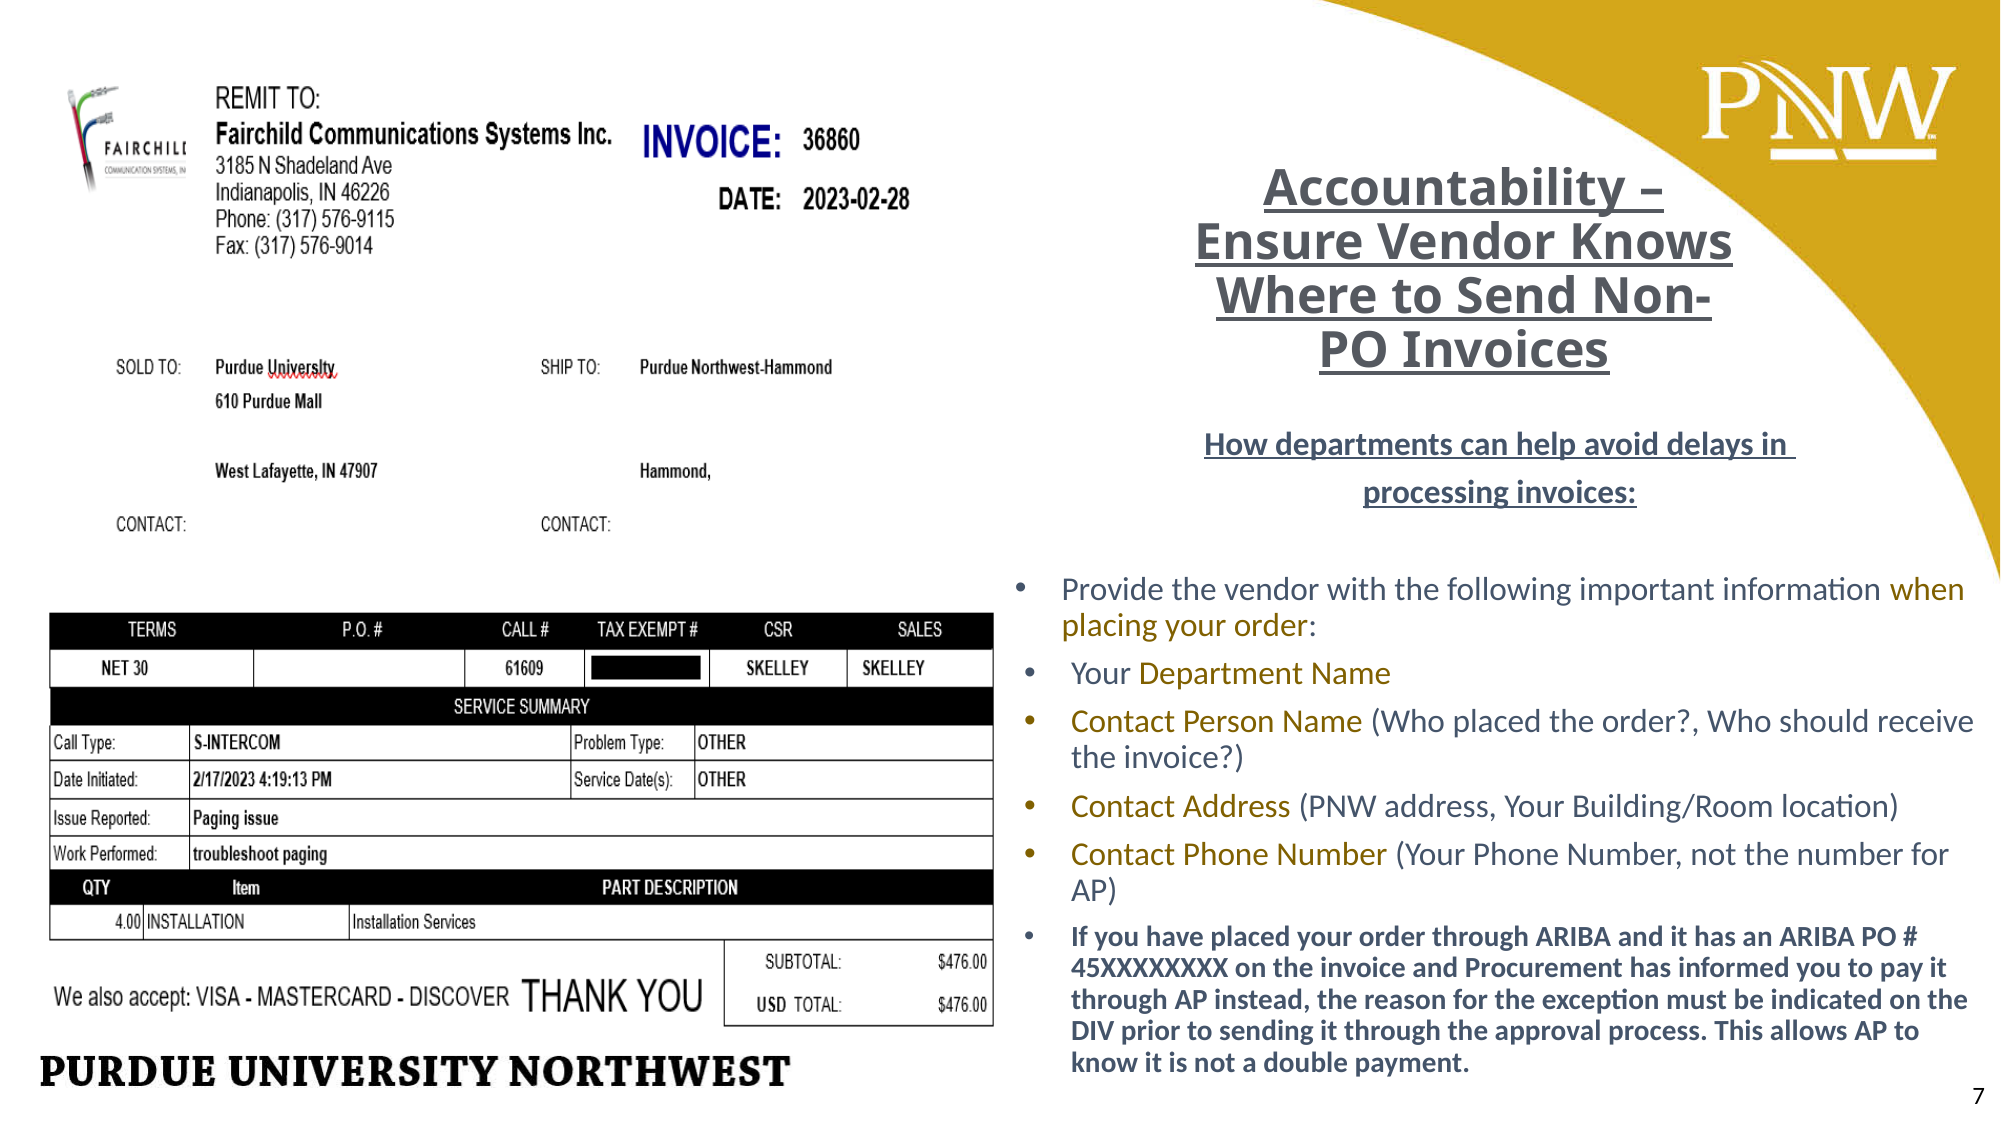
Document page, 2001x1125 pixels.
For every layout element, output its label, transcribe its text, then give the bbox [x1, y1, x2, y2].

title Accountability – Ensure Vendor Knows Where to Send Non-PO Invoices [1166, 192, 1763, 350]
text_box How departments can help avoid delays in processing invoices: Provide the vendor with the following important information when placing your order: Your Department Name Contact Person Name (Who placed the order?, Who should receive the invoice?) Contact Address (PNW address, Your Building/Room location) Contact Phone Number (Your Phone Number, not the number for AP) If you have placed your order through ARIBA and it has an ARIBA PO # 45XXXXXXXX on the invoice and Procurement has informed you to pay it through AP instead, the reason for the exception must be indicated on the DIV prior to sending it through the approval process. This allows AP to know it is not a double payment. [999, 418, 2000, 1086]
slide_number 7 [1550, 1065, 2000, 1125]
picture [0, 0, 2001, 1125]
